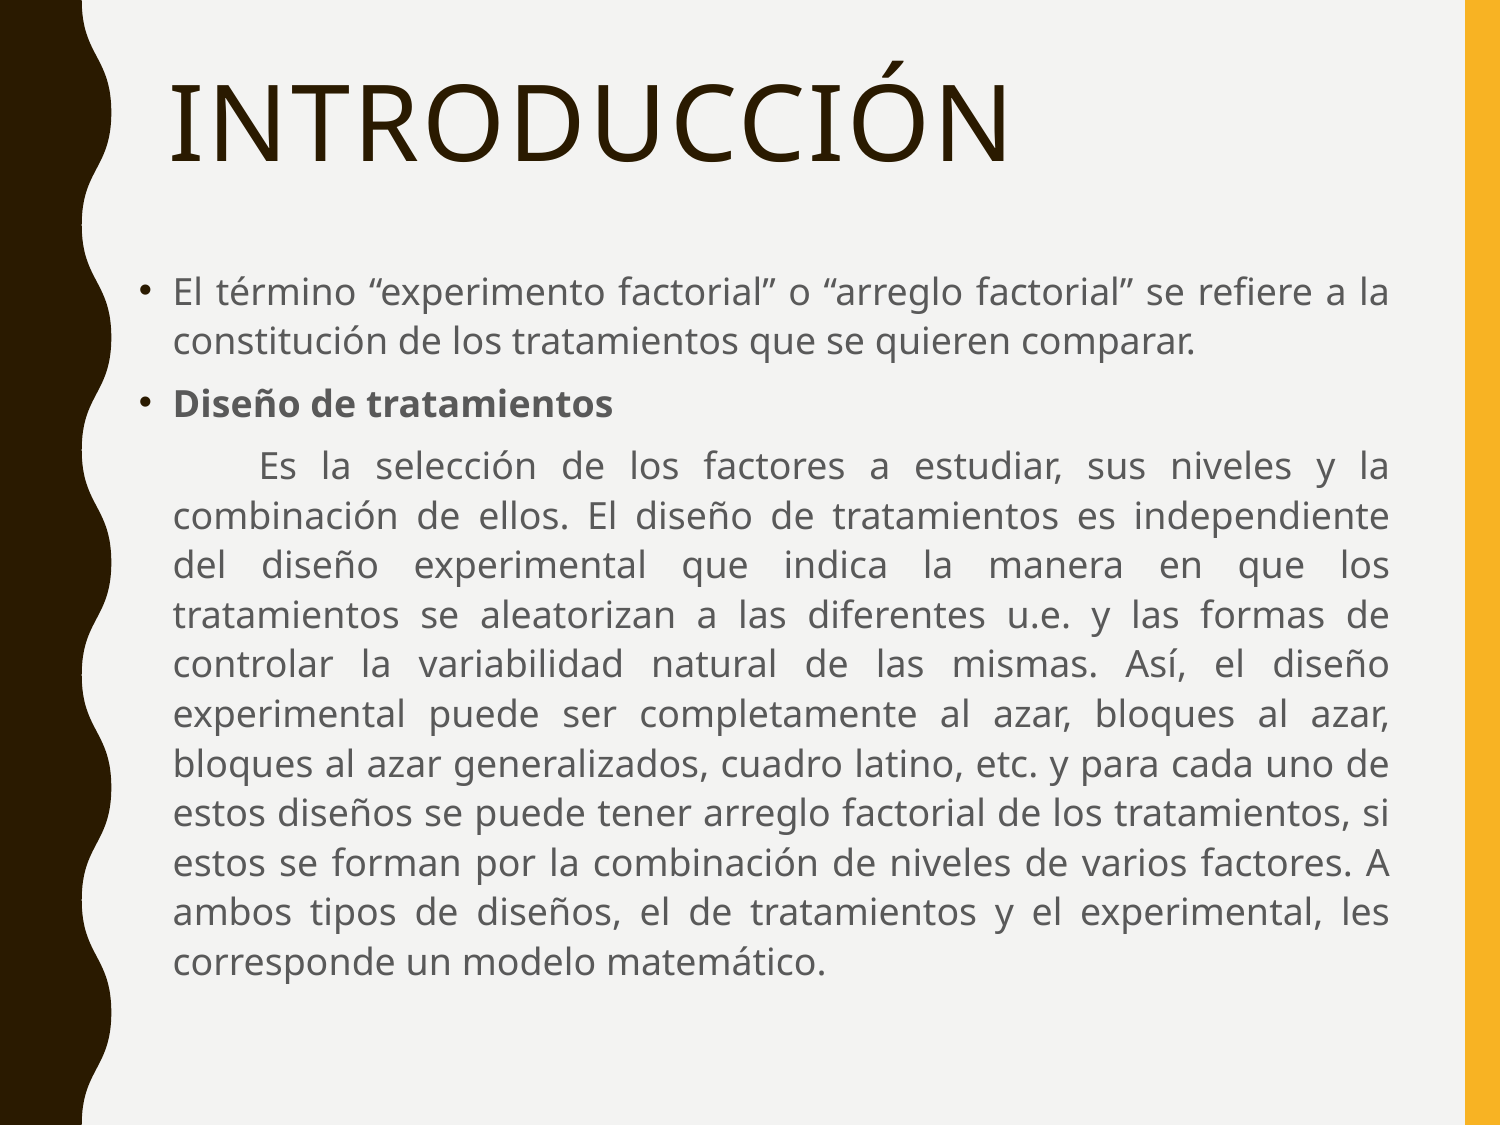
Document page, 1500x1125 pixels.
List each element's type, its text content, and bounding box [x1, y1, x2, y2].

title Introducción [154, 62, 1407, 255]
list El término “experimento factorial” o “arreglo factorial” se refiere a la constitución de los tratamientos que se quieren comparar. Diseño de tratamientos Es la selección de los factores a estudiar, sus niveles y la combinación de ellos. El diseño de tratamientos es independiente del diseño experimental que indica la manera en que los tratamientos se aleatorizan a las diferentes u.e. y las formas de controlar la variabilidad natural de las mismas. Así, el diseño experimental puede ser completamente al azar, bloques al azar, bloques al azar generalizados, cuadro latino, etc. y para cada uno de estos diseños se puede tener arreglo factorial de los tratamientos, si estos se forman por la combinación de niveles de varios factores. A ambos tipos de diseños, el de tratamientos y el experimental, les corresponde un modelo matemático. [123, 255, 1407, 1000]
